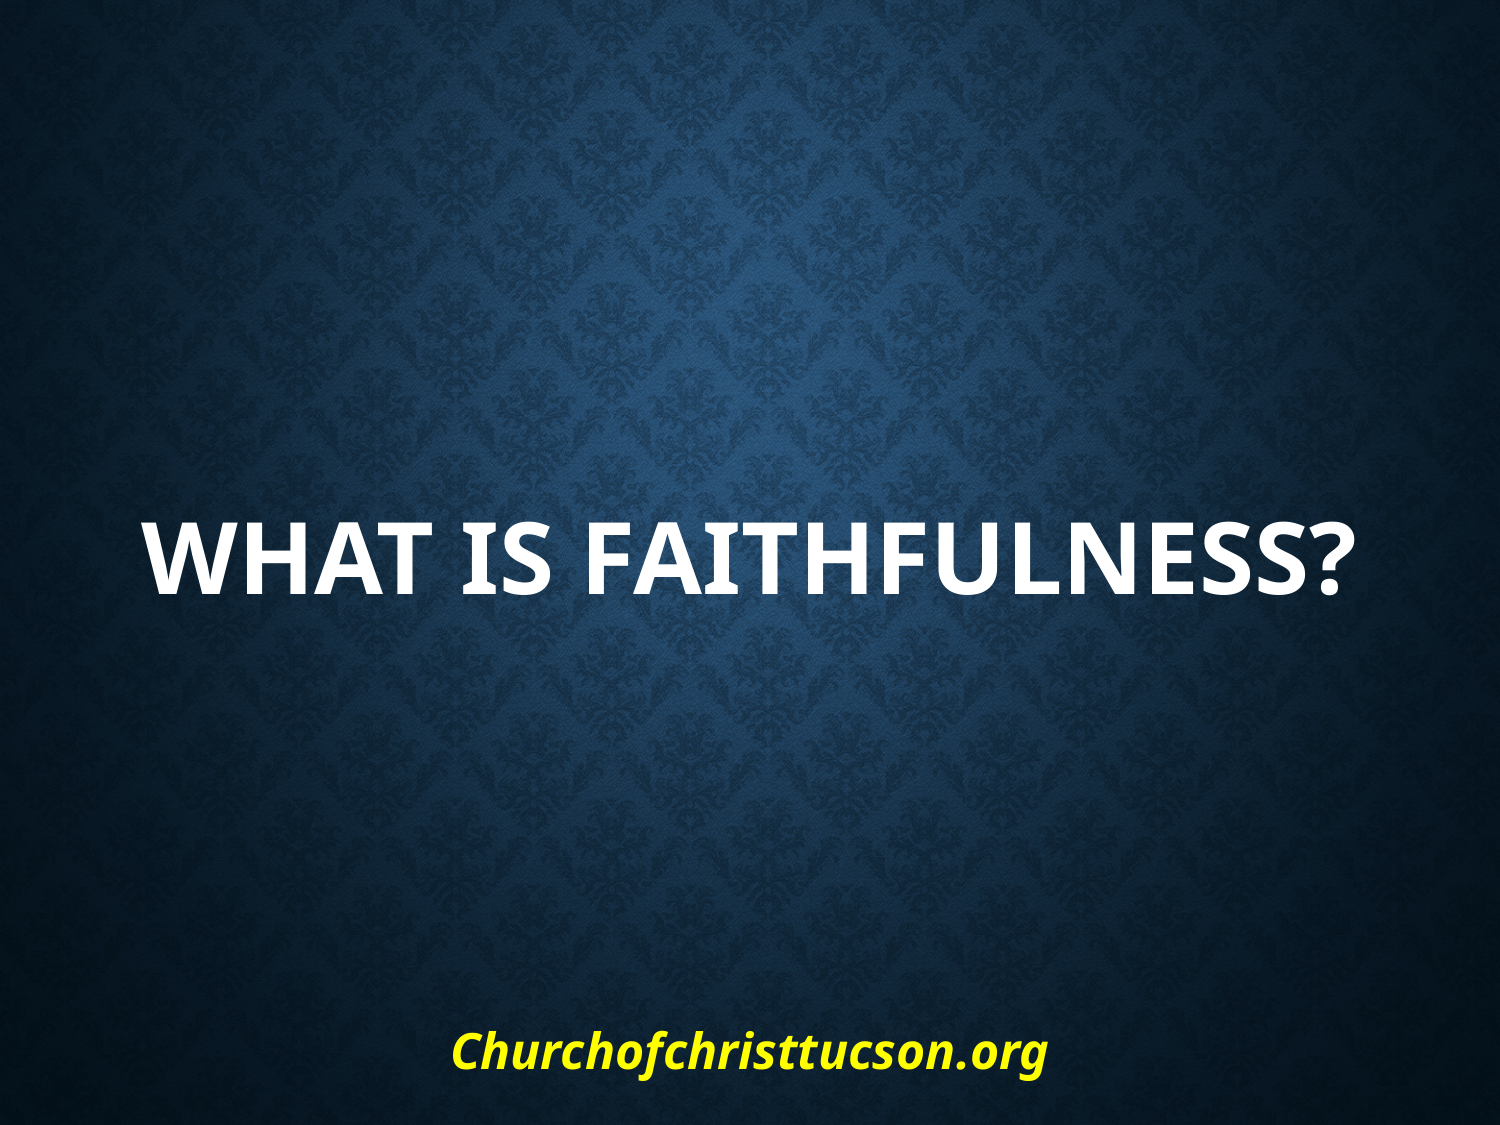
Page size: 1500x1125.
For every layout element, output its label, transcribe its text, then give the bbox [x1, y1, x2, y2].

subtitle Churchofchristtucson.org [112, 999, 1388, 1110]
title What is faithfulness? [61, 366, 1439, 759]
